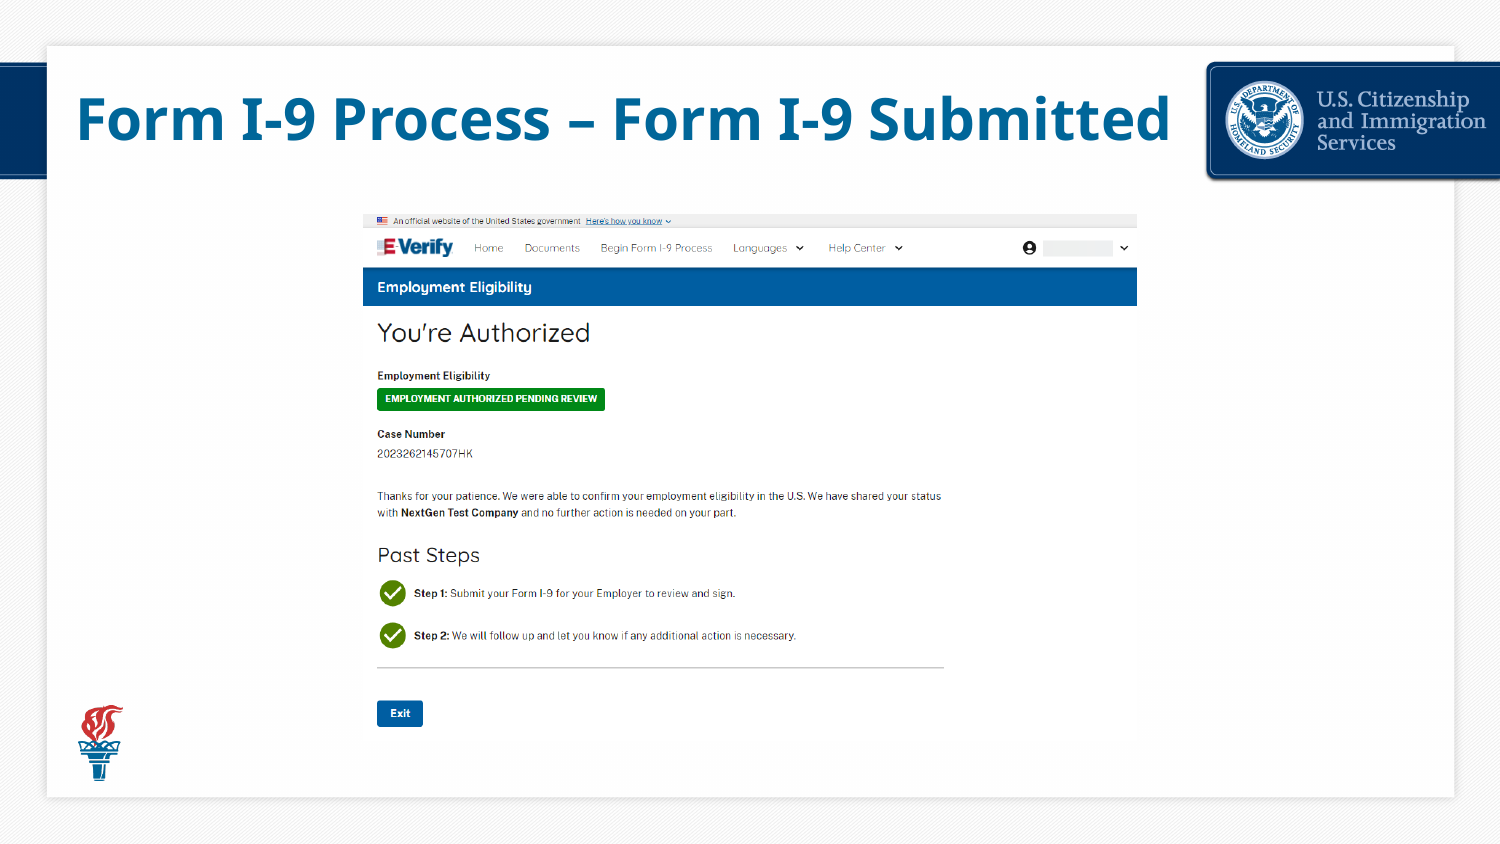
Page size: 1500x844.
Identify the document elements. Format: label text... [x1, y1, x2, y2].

picture [0, 0, 1500, 844]
title Form I-9 Process – Form I-9 Submitted [75, 59, 1188, 185]
